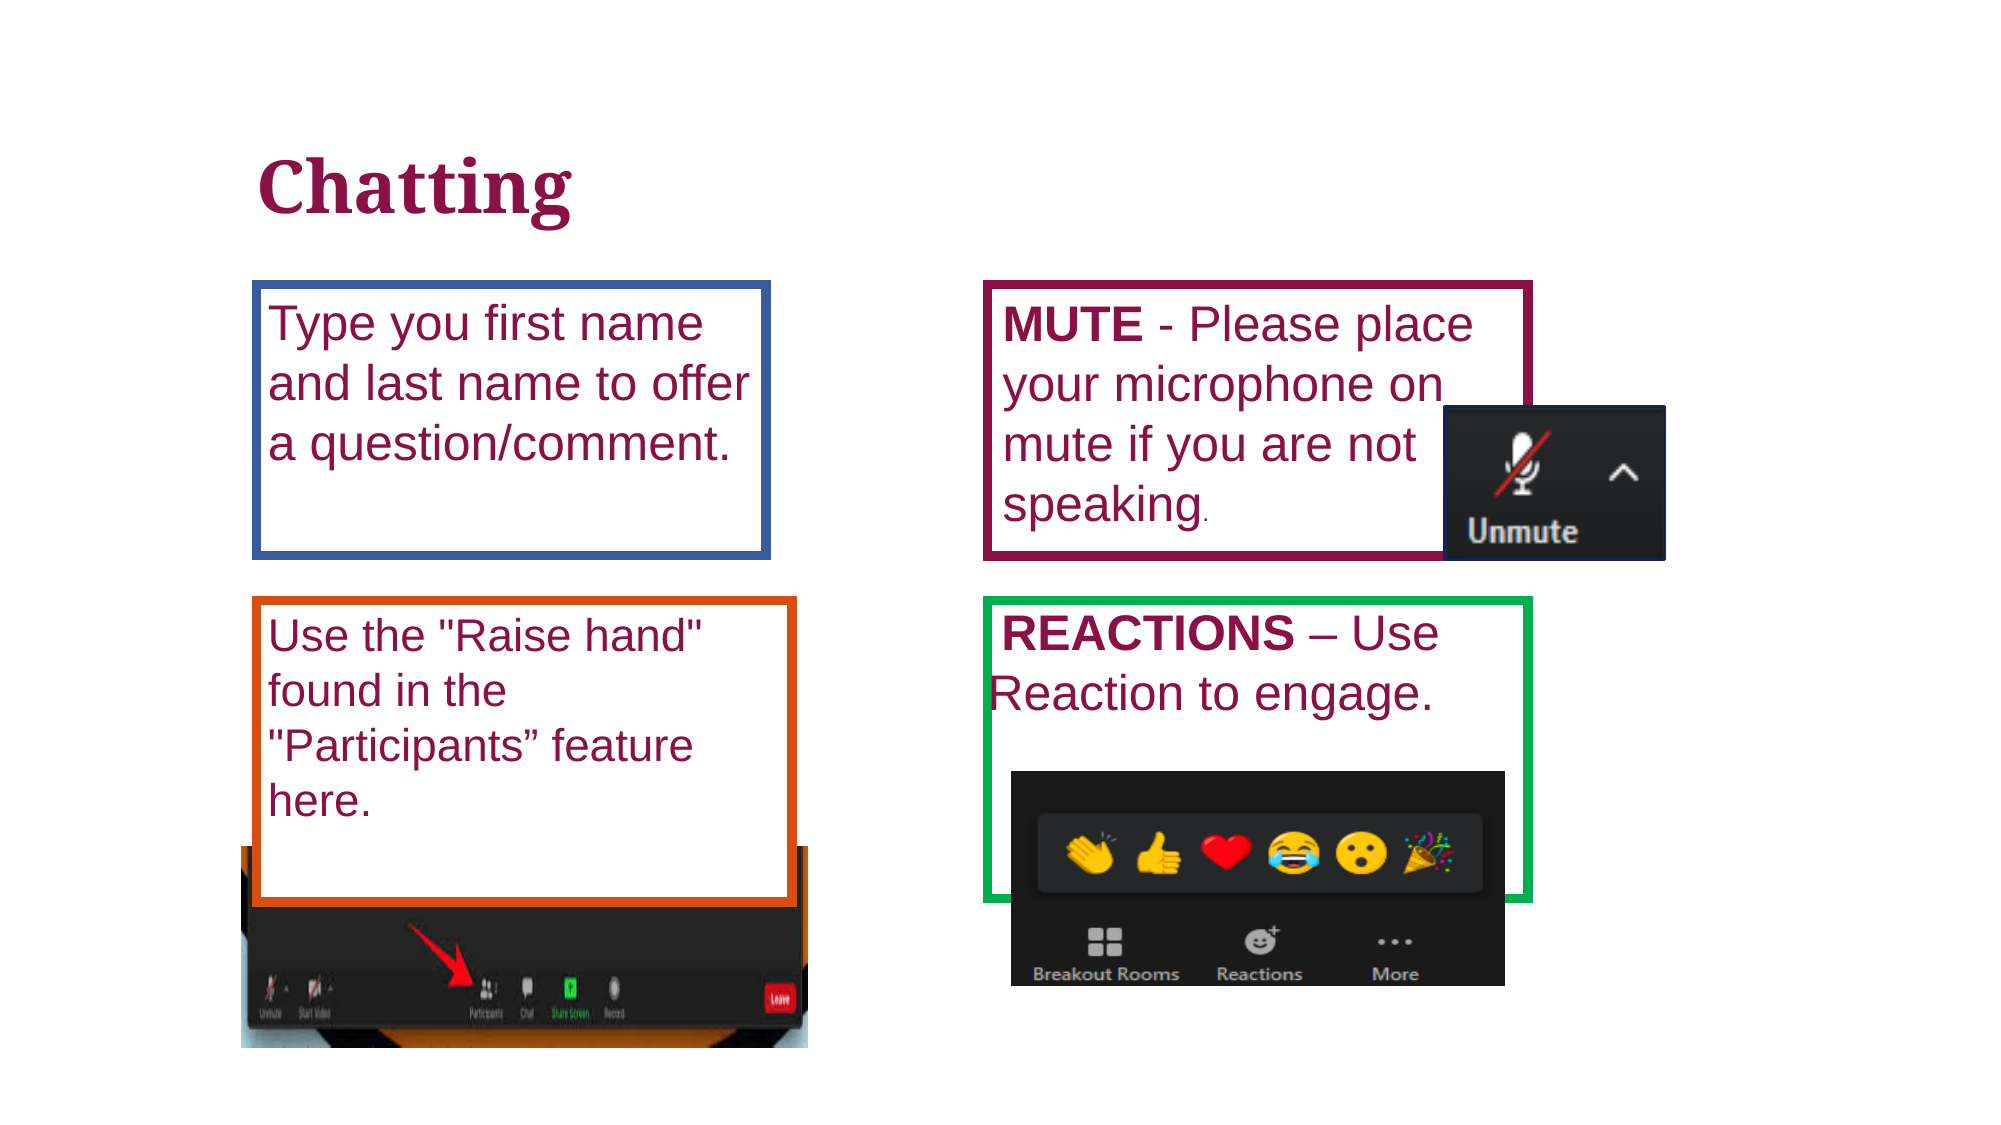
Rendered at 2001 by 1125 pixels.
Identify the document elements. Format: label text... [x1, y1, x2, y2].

text_box Use the "Raise hand" found in the "Participants” feature here. [256, 600, 792, 844]
title Chatting [241, 143, 1458, 238]
list MUTE - Please place your microphone on mute if you are not speaking. [987, 284, 1528, 556]
text_box REACTIONS – Use Reaction to engage. [987, 600, 1528, 899]
list OR [174, 306, 1002, 1021]
picture [240, 845, 808, 1048]
picture [1446, 407, 1663, 558]
picture [1010, 771, 1505, 986]
text_box Type you first name and last name to offer a question/comment. [256, 284, 767, 556]
